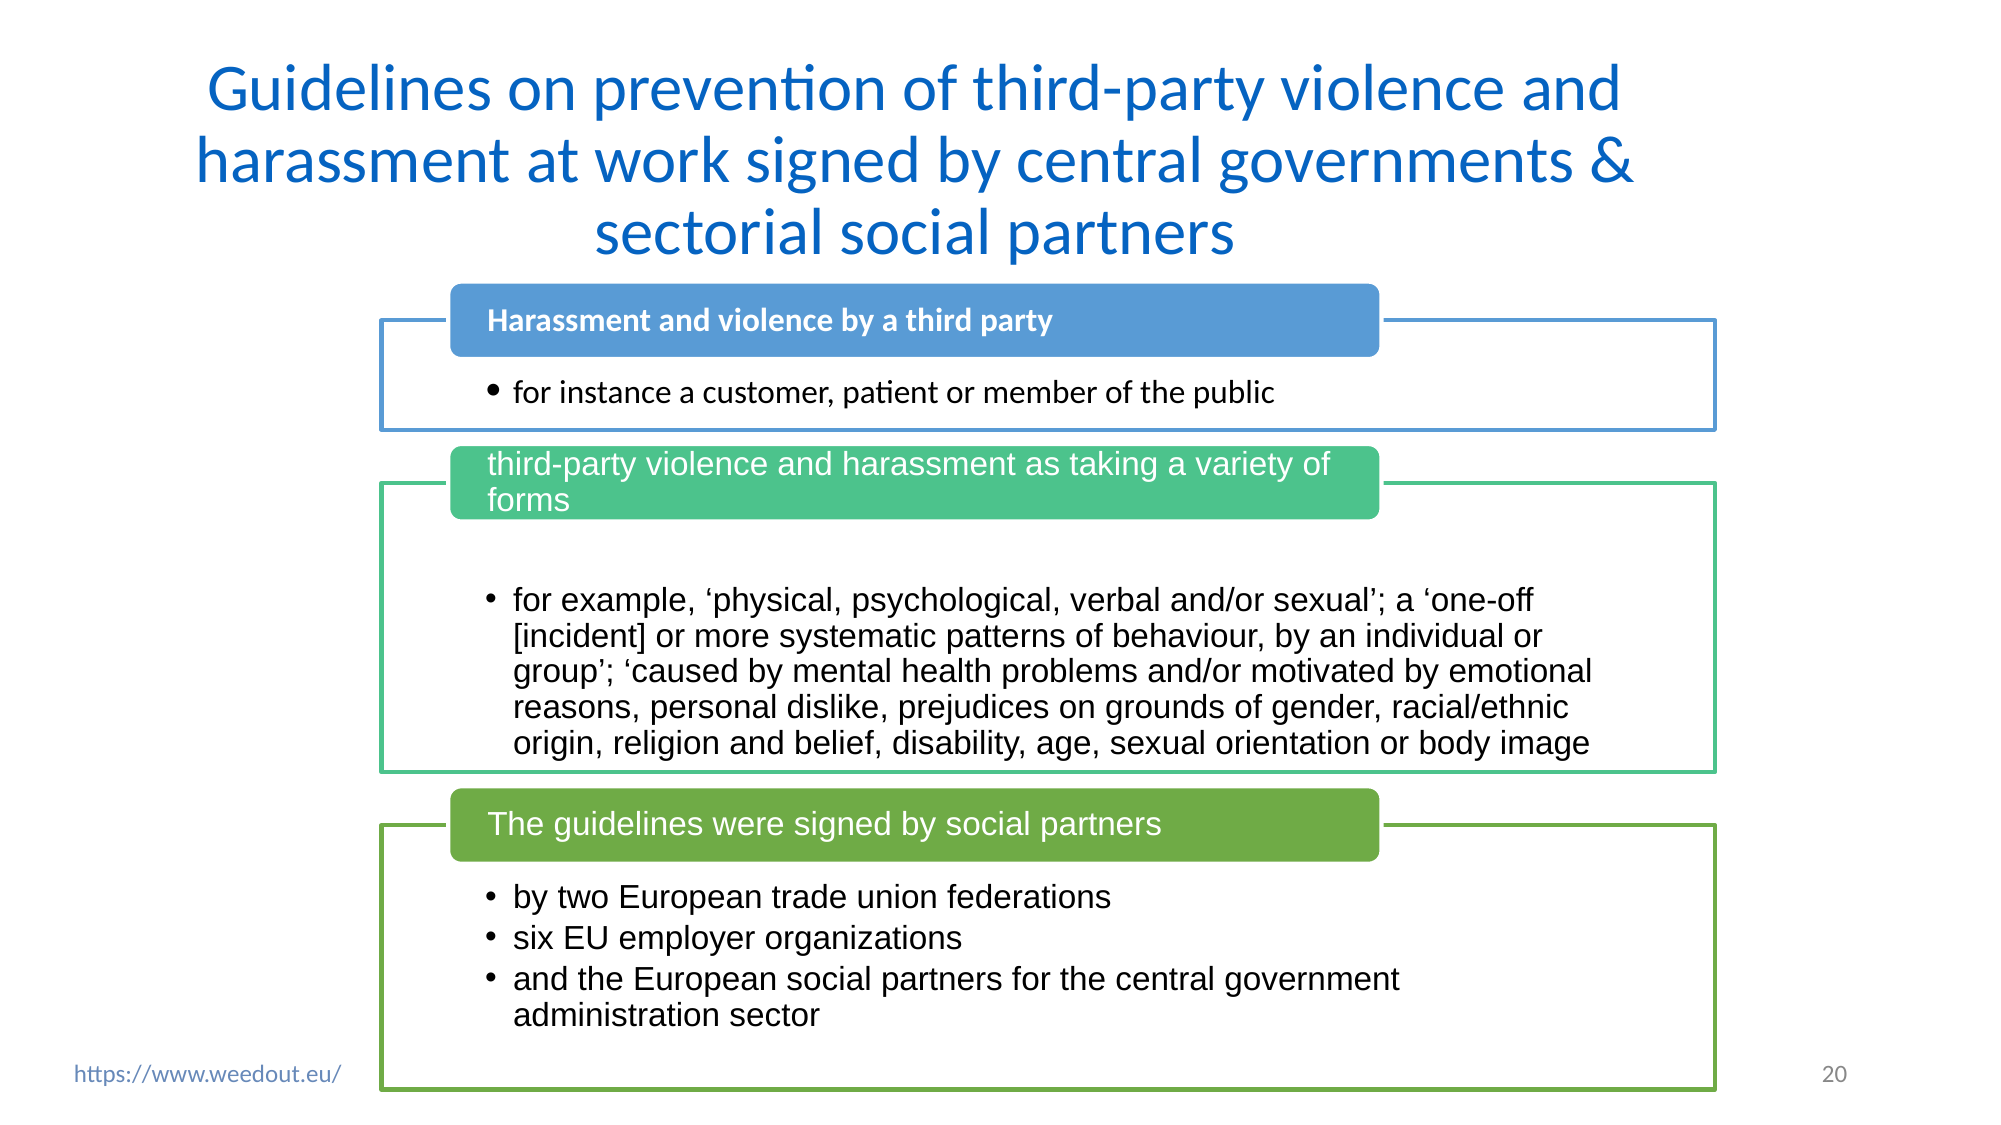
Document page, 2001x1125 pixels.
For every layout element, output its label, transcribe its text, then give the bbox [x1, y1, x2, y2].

text_box https://www.weedout.eu/ [58, 1049, 378, 1095]
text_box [381, 281, 1716, 1090]
slide_number ‹#› [1412, 1042, 1863, 1103]
title Guidelines on prevention of third-party violence and harassment at work signed by central governments & sectorial social partners [58, 45, 1773, 217]
